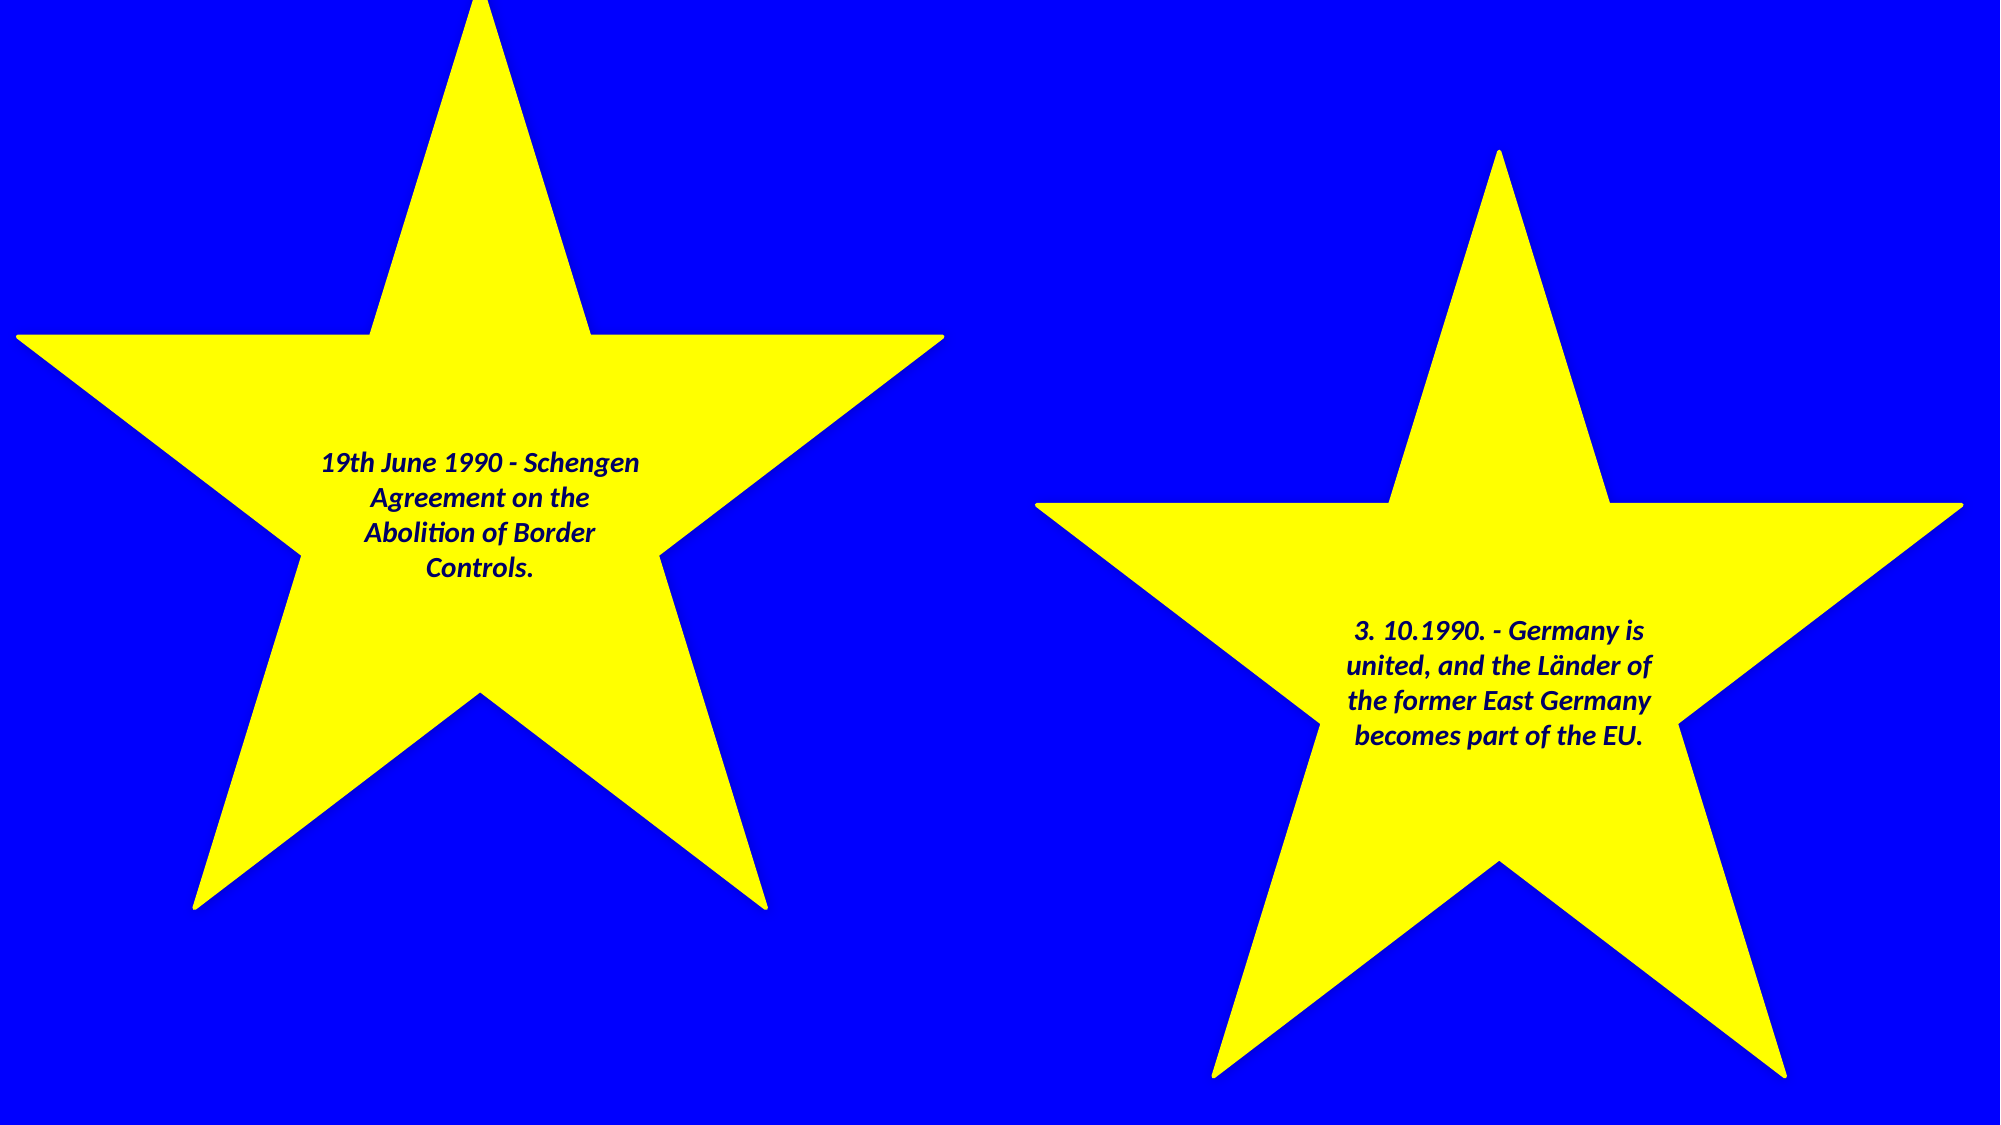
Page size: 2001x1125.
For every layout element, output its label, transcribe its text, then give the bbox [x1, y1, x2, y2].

text_box 3. 10.1990. - Germany is united, and the Länder of the former East Germany becomes part of the EU. [1034, 149, 1964, 1079]
text_box 19th June 1990 - Schengen Agreement on the Abolition of Border Controls. [15, 0, 945, 910]
